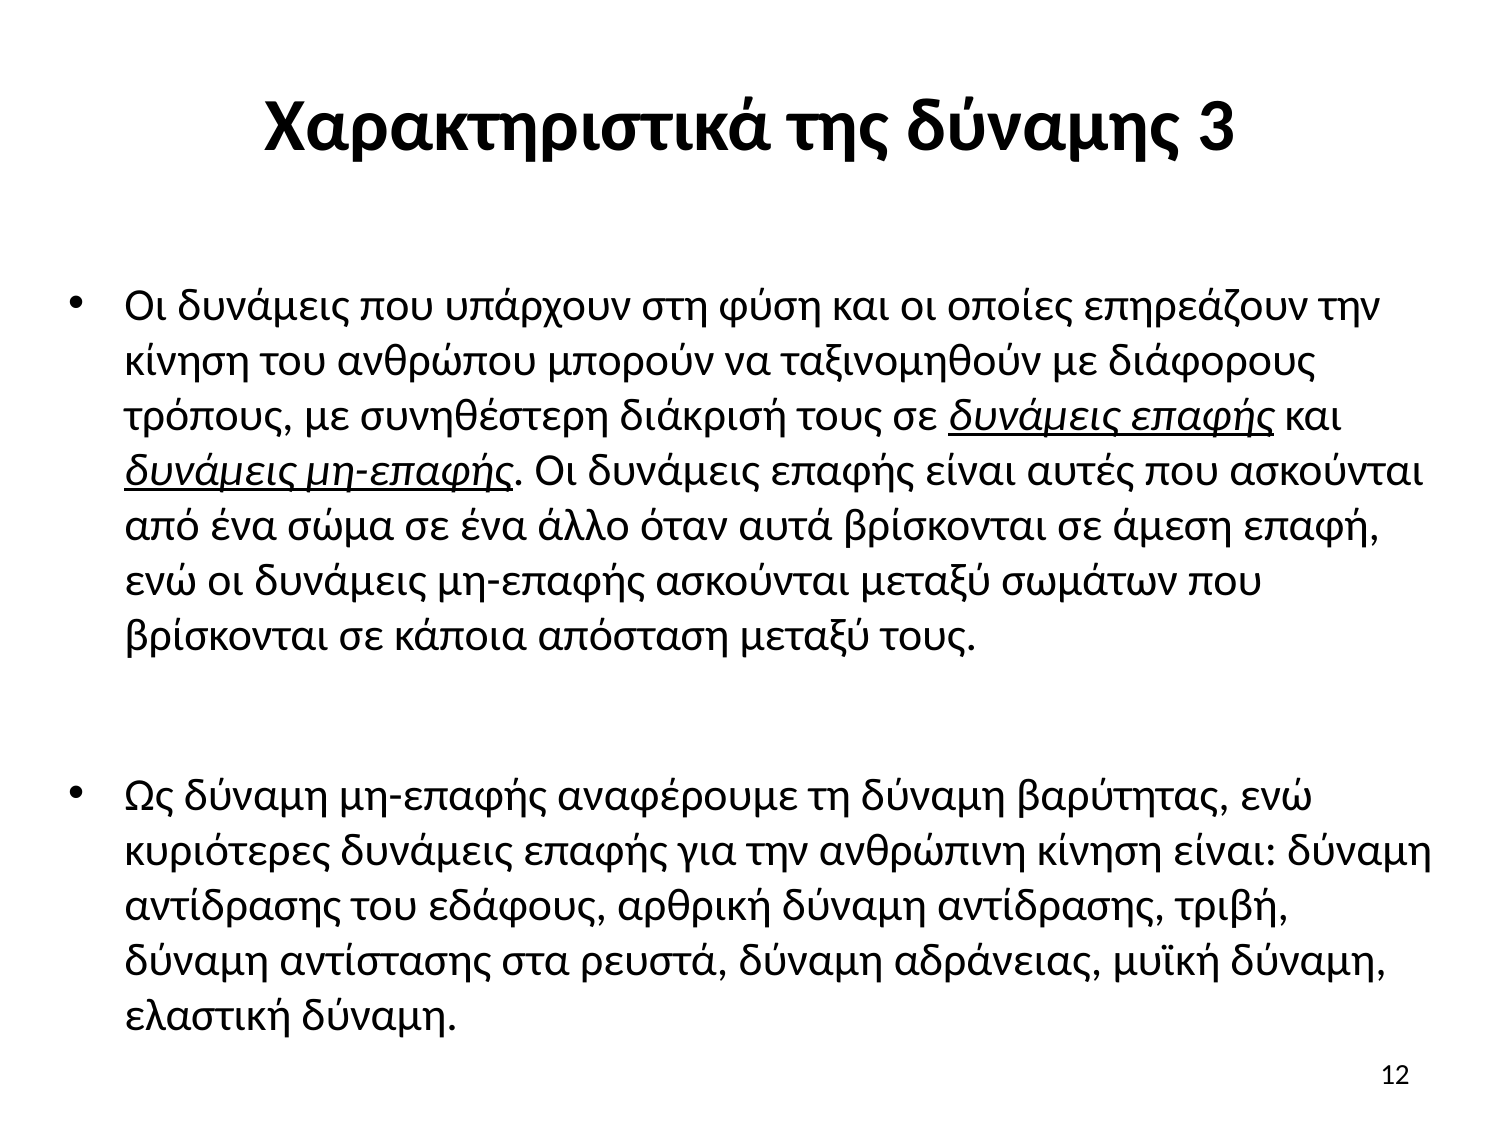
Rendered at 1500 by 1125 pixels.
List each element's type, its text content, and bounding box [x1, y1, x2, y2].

slide_number 12 [1074, 1042, 1425, 1103]
list Οι δυνάμεις που υπάρχουν στη φύση και οι οποίες επηρεάζουν την κίνηση του ανθρώπου μπορούν να ταξινομηθούν με διάφορους τρόπους, με συνηθέστερη διάκρισή τους σε δυνάμεις επαφής και δυνάμεις μη-επαφής. Οι δυνάμεις επαφής είναι αυτές που ασκούνται από ένα σώμα σε ένα άλλο όταν αυτά βρίσκονται σε άμεση επαφή, ενώ οι δυνάμεις μη-επαφής ασκούνται μεταξύ σωμάτων που βρίσκονται σε κάποια απόσταση μεταξύ τους. Ως δύναμη μη-επαφής αναφέρουμε τη δύναμη βαρύτητας, ενώ κυριότερες δυνάμεις επαφής για την ανθρώπινη κίνηση είναι: δύναμη αντίδρασης του εδάφους, αρθρική δύναμη αντίδρασης, τριβή, δύναμη αντίστασης στα ρευστά, δύναμη αδράνειας, μυϊκή δύναμη, ελαστική δύναμη. [53, 267, 1459, 1083]
title Χαρακτηριστικά της δύναμης 3 [75, 45, 1425, 197]
